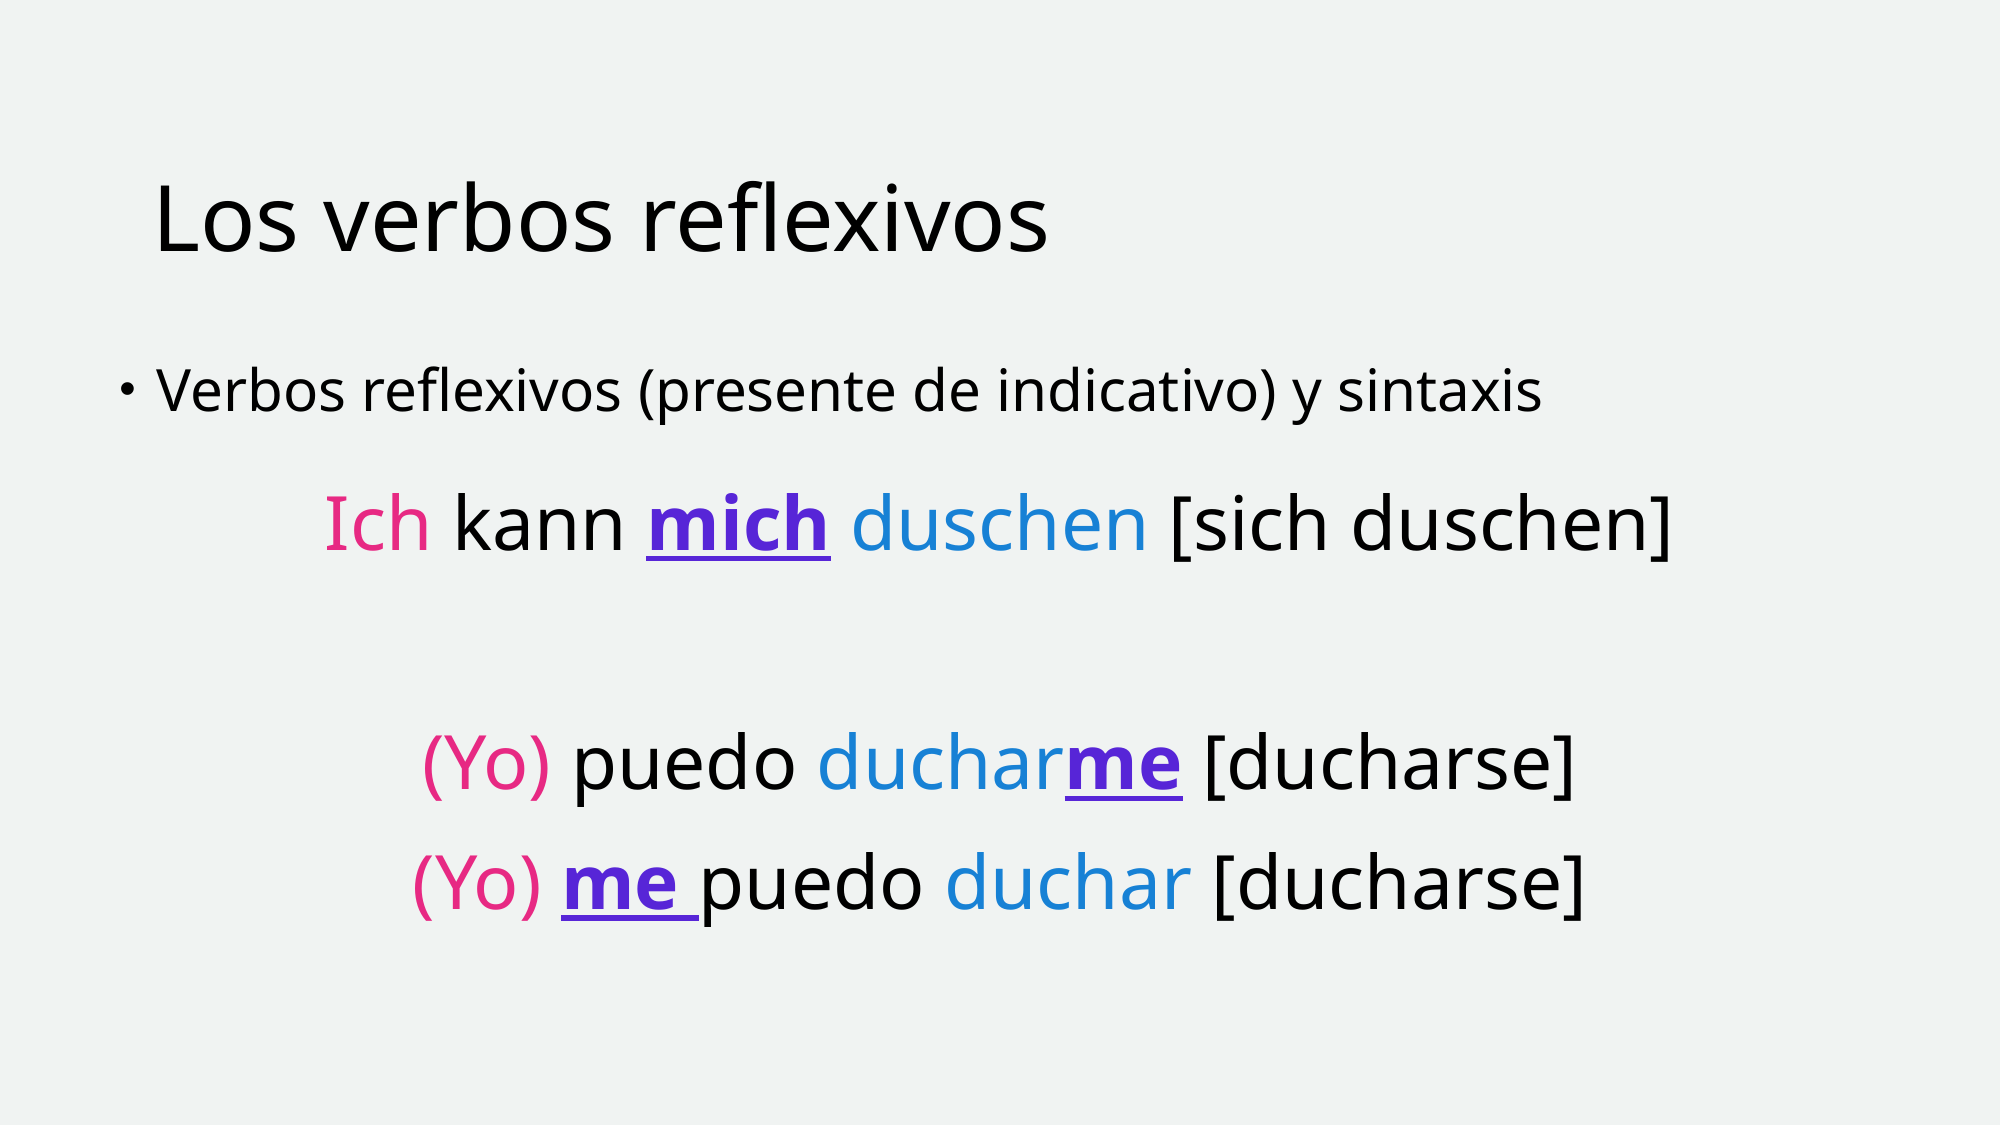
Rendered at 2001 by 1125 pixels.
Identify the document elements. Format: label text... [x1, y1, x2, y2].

text_box Ich kann mich duschen [sich duschen] (Yo) puedo ducharme [ducharse] (Yo) me puedo duchar [ducharse] [137, 458, 1863, 1093]
title Los verbos reflexivos [137, 95, 1863, 280]
list Verbos reflexivos (presente de indicativo) y sintaxis [104, 339, 1896, 1109]
